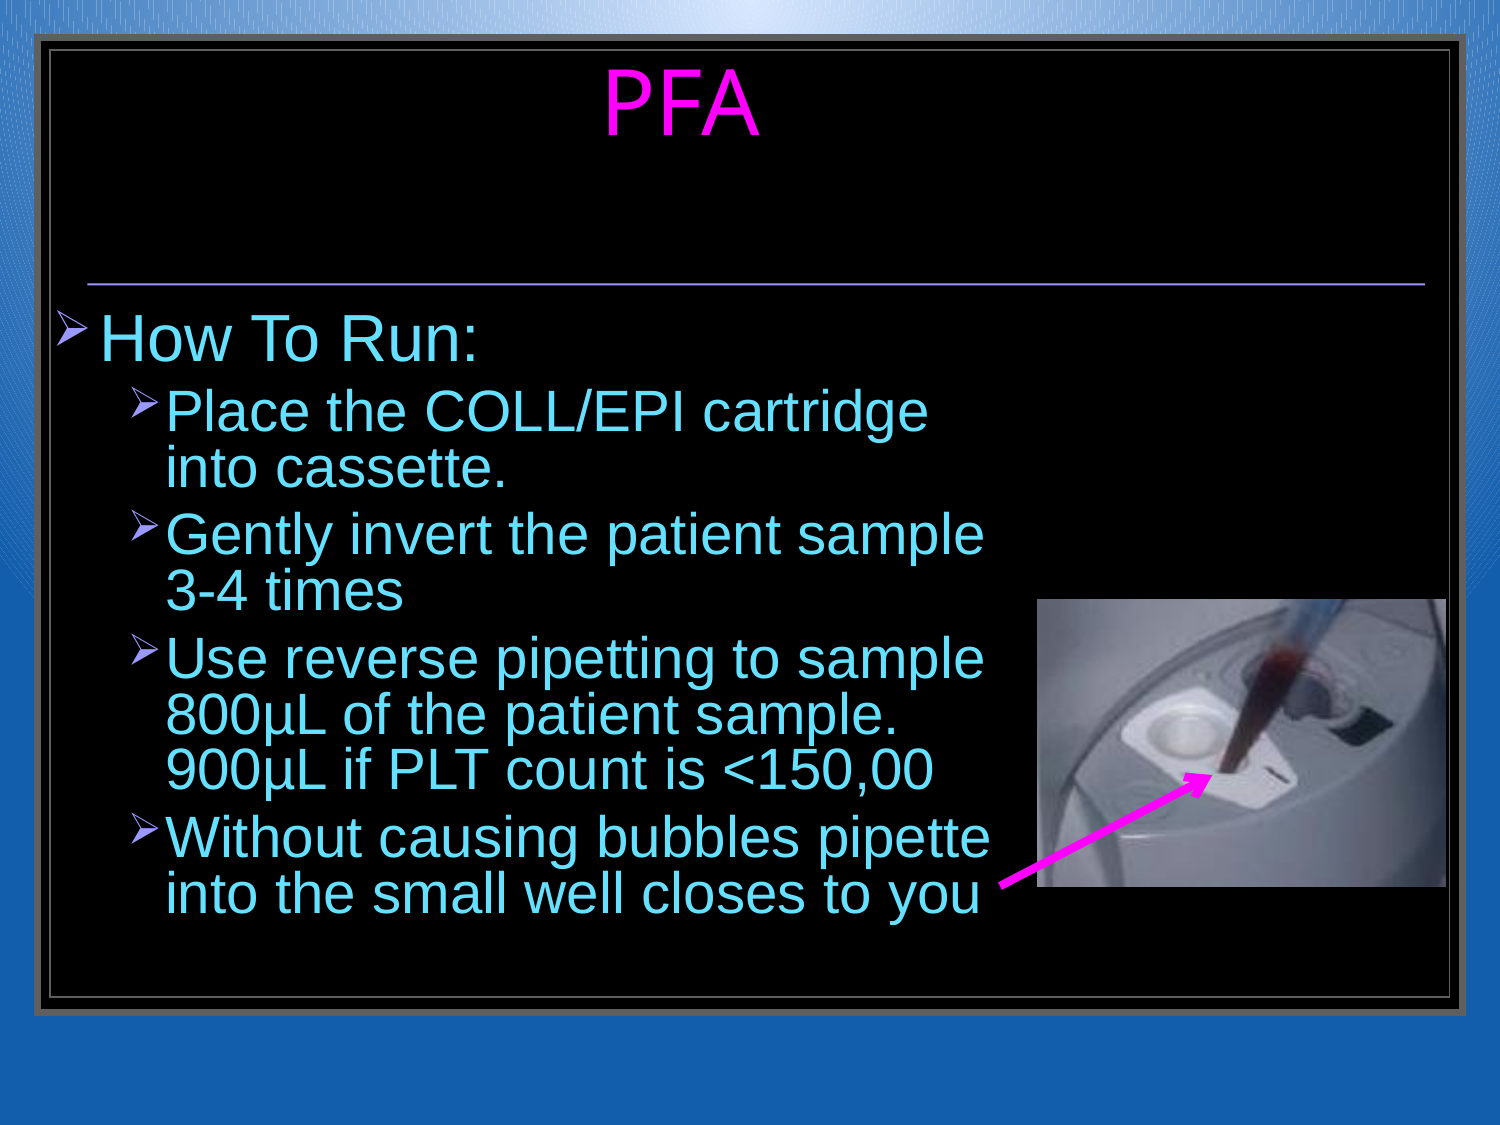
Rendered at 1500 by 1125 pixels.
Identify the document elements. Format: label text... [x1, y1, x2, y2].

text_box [999, 774, 1213, 887]
picture [1037, 599, 1446, 887]
list How To Run: Place the COLL/EPI cartridge into cassette. Gently invert the patient sample 3-4 times Use reverse pipetting to sample 800µL of the patient sample. 900µL if PLT count is <150,00 Without causing bubbles pipette into the small well closes to you [37, 287, 1038, 1000]
title PFA [75, 43, 1425, 175]
